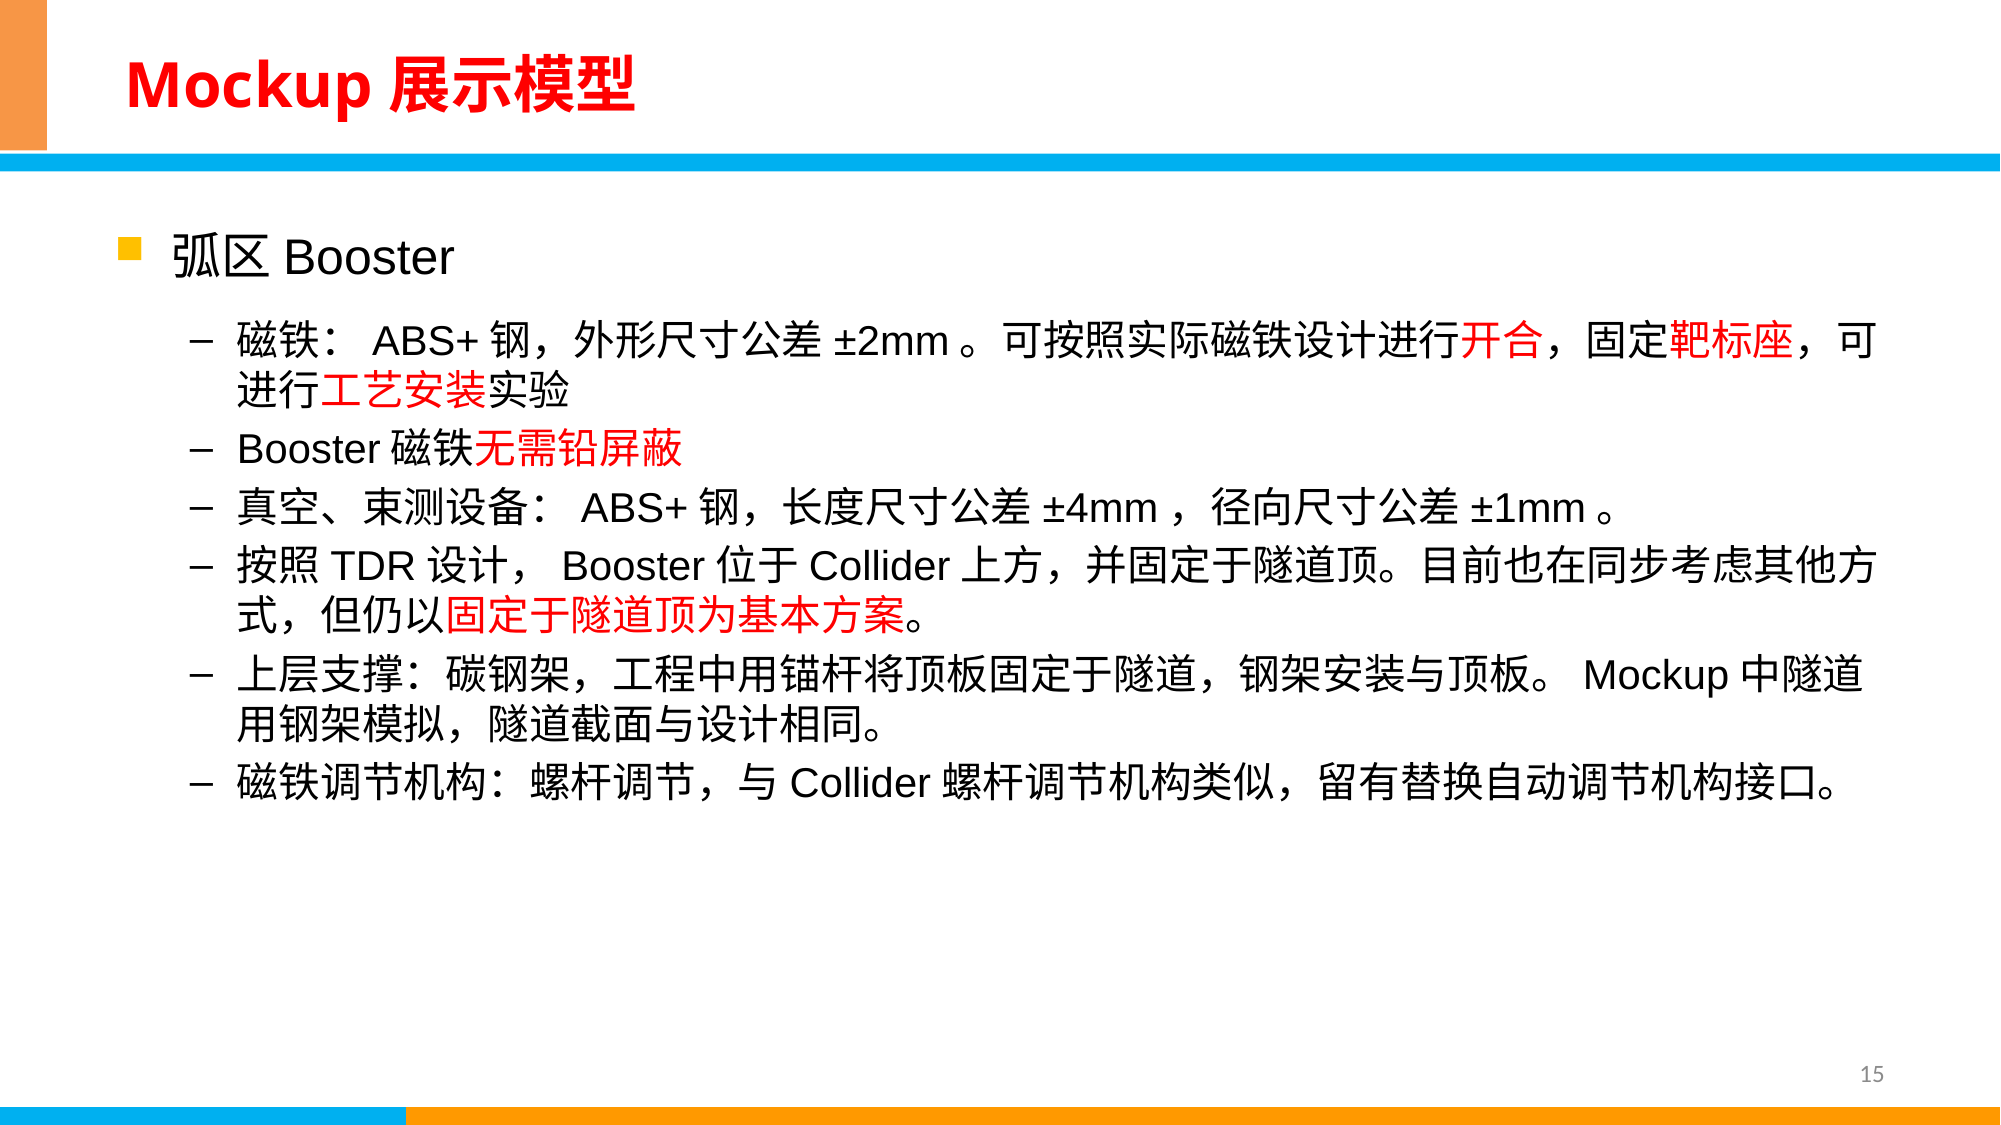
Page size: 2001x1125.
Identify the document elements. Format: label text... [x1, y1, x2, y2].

title Mockup展示模型 [109, 23, 1875, 143]
list 弧区Booster 磁铁：ABS+钢，外形尺寸公差±2mm。可按照实际磁铁设计进行开合，固定靶标座，可进行工艺安装实验 Booster磁铁无需铅屏蔽 真空、束测设备：ABS+钢，长度尺寸公差±4mm，径向尺寸公差±1mm。 按照TDR设计，Booster位于Collider上方，并固定于隧道顶。目前也在同步考虑其他方式，但仍以固定于隧道顶为基本方案。 上层支撑：碳钢架，工程中用锚杆将顶板固定于隧道，钢架安装与顶板。Mockup中隧道用钢架模拟，隧道截面与设计相同。 磁铁调节机构：螺杆调节，与Collider螺杆调节机构类似，留有替换自动调节机构接口。 [99, 210, 1900, 1005]
slide_number 15 [1433, 1042, 1900, 1103]
